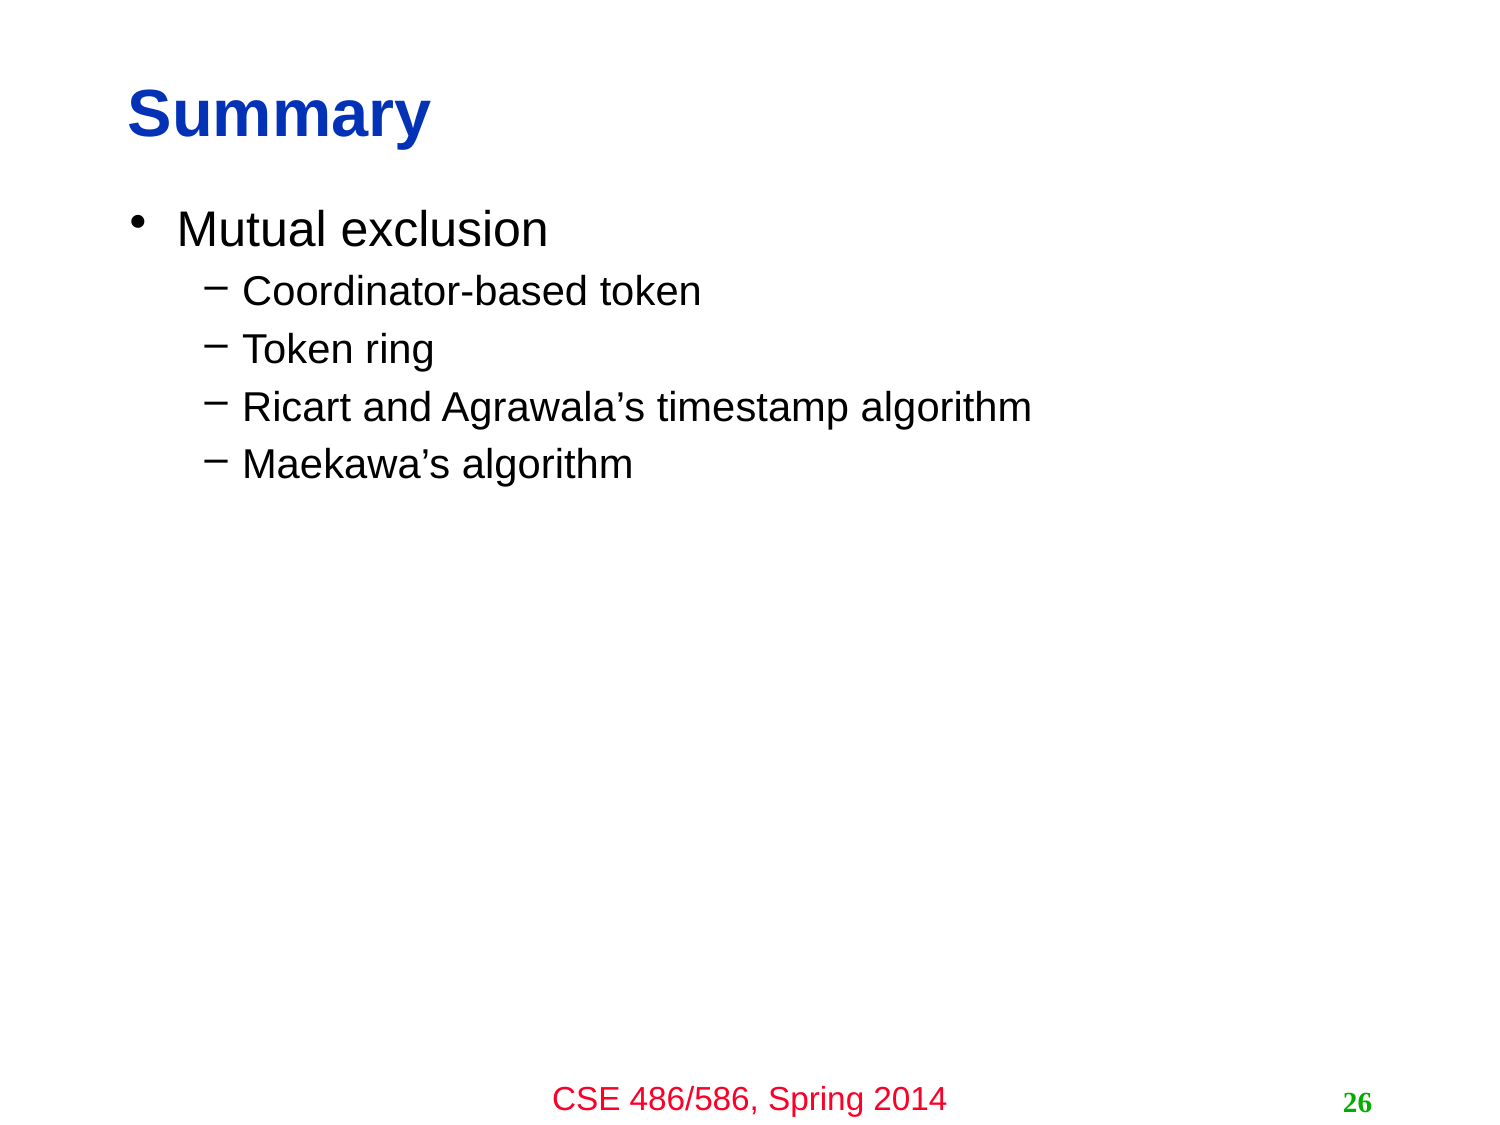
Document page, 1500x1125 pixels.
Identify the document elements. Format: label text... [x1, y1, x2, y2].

list Mutual exclusion Coordinator-based token Token ring Ricart and Agrawala’s timestamp algorithm Maekawa’s algorithm [114, 195, 1376, 1005]
title Summary [112, 53, 1310, 176]
slide_number 26 [1074, 1076, 1388, 1125]
